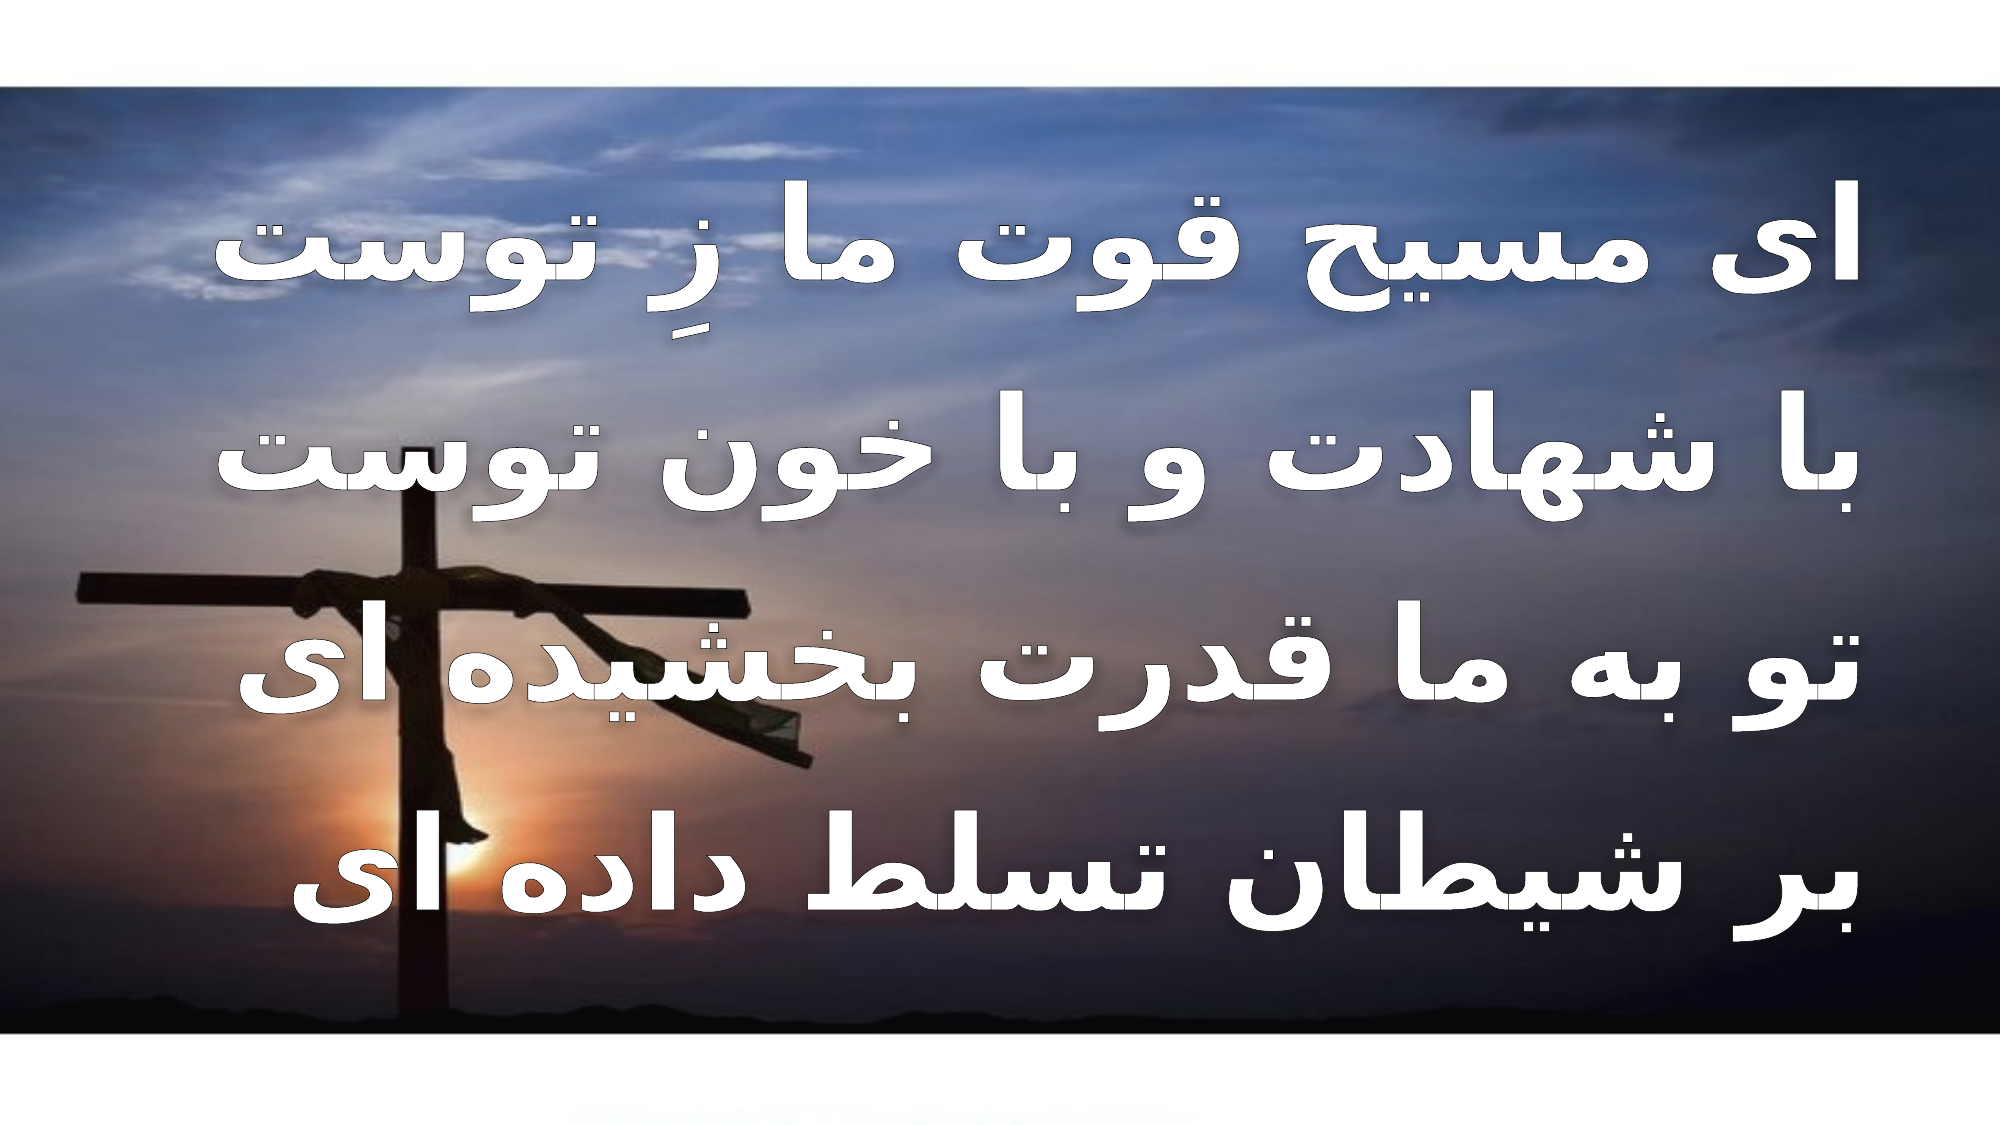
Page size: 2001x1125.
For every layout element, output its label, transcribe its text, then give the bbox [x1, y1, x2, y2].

picture [0, 0, 2000, 1125]
text_box ای مسیح قوت ما زِ توست با شهادت و با خون توست تو به ما قدرت بخشیده ای بر شیطان تسلط داده ای [28, 15, 1980, 945]
